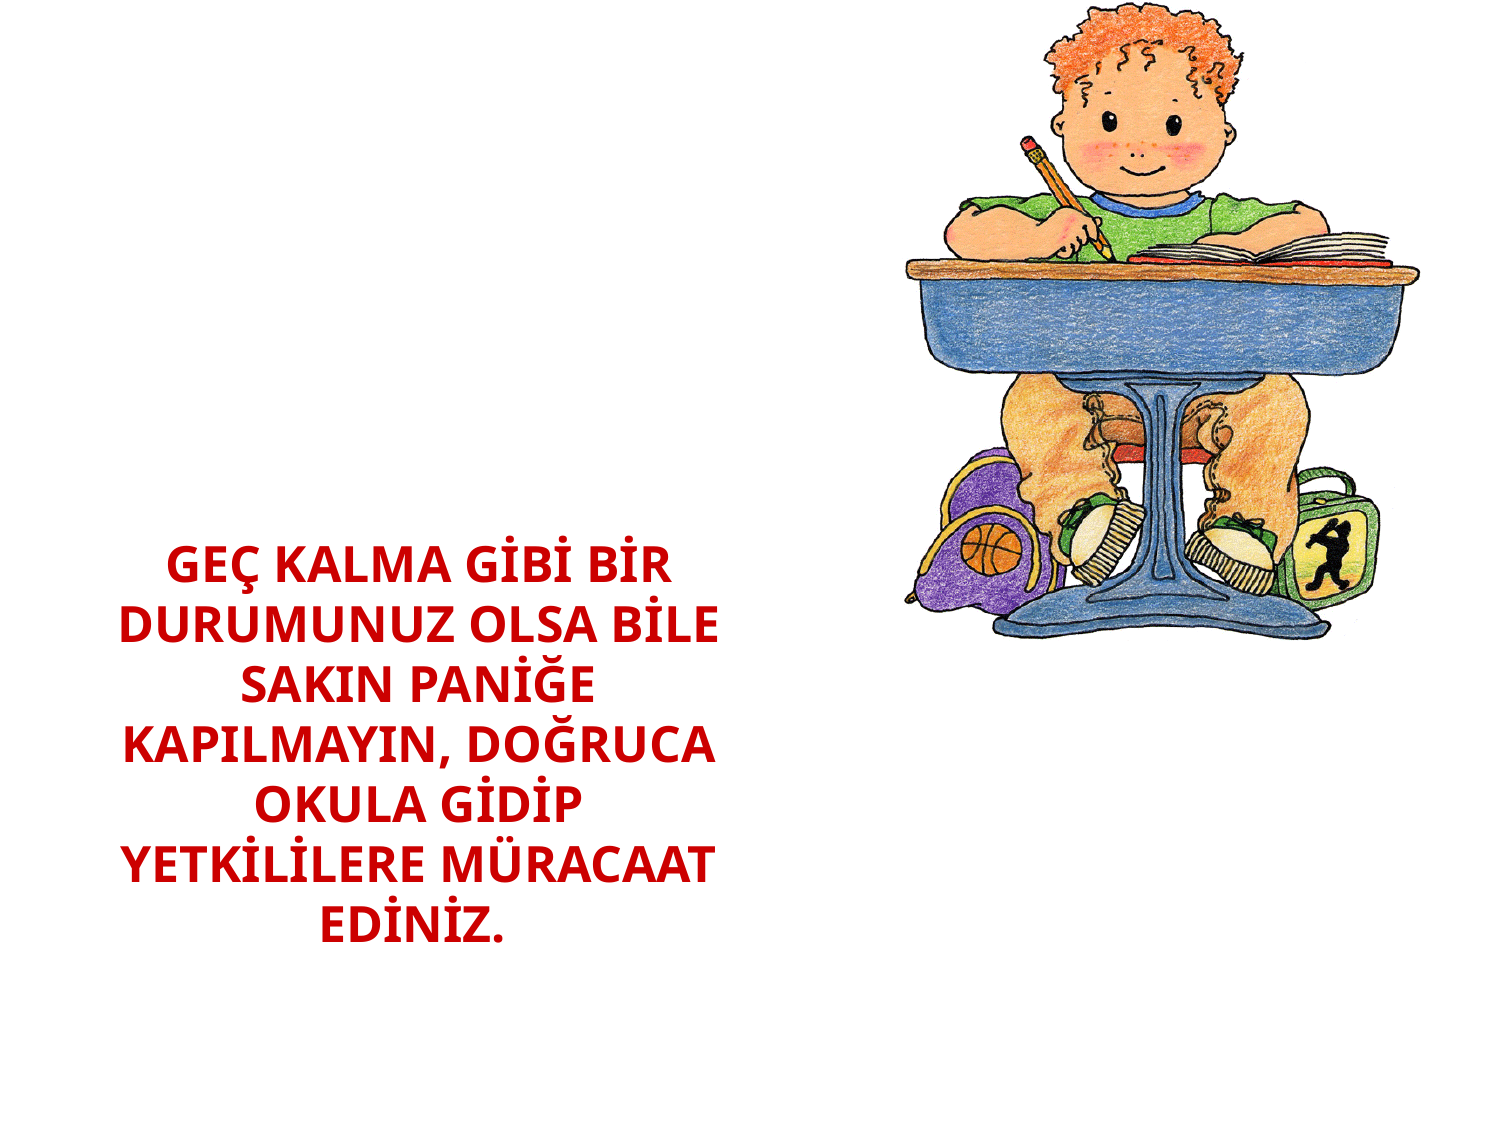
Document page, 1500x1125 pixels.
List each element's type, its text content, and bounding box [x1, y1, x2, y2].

text_box GEÇ KALMA GİBİ BİR DURUMUNUZ OLSA BİLE SAKIN PANİĞE KAPILMAYIN, DOĞRUCA OKULA GİDİP YETKİLİLERE MÜRACAAT EDİNİZ. [87, 524, 750, 960]
picture [899, 0, 1421, 641]
